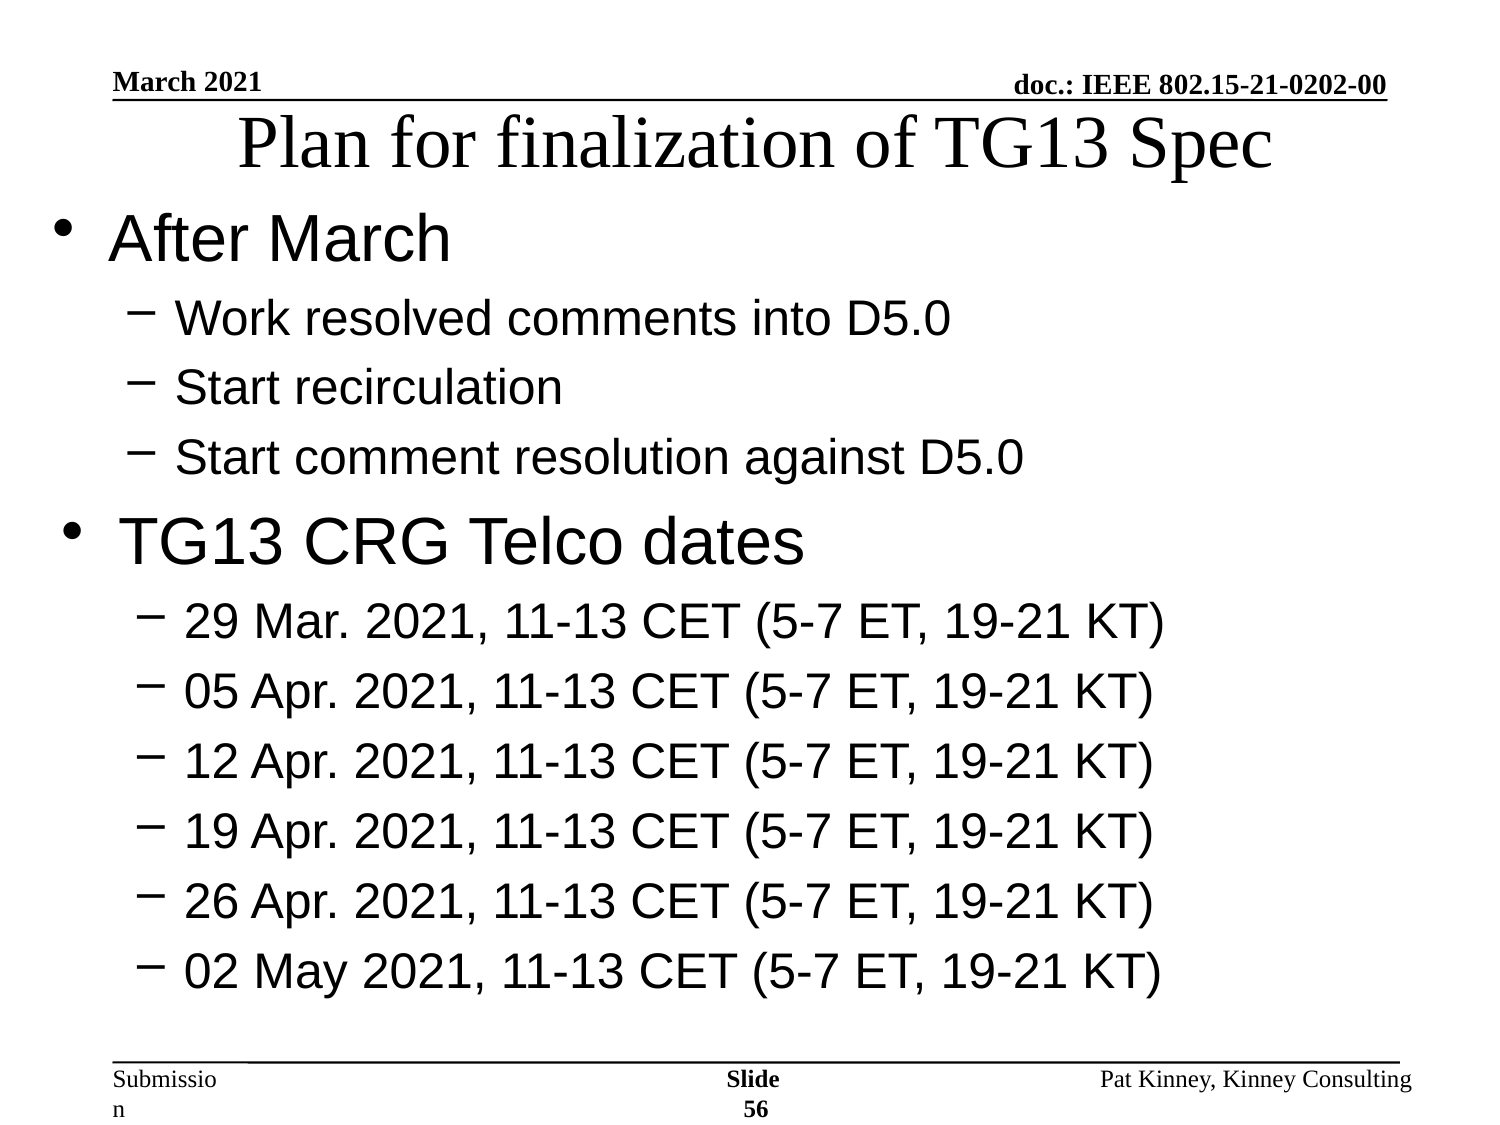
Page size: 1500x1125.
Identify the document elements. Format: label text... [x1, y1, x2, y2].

title Plan for finalization of TG13 Spec [118, 50, 1394, 187]
slide_number Slide 56 [720, 1062, 792, 1093]
list After March Work resolved comments into D5.0 Start recirculation Start comment resolution against D5.0 TG13 CRG Telco dates 29 Mar. 2021, 11-13 CET (5-7 ET, 19-21 KT) 05 Apr. 2021, 11-13 CET (5-7 ET, 19-21 KT) 12 Apr. 2021, 11-13 CET (5-7 ET, 19-21 KT) 19 Apr. 2021, 11-13 CET (5-7 ET, 19-21 KT) 26 Apr. 2021, 11-13 CET (5-7 ET, 19-21 KT) 02 May 2021, 11-13 CET (5-7 ET, 19-21 KT) [37, 187, 1438, 563]
footer Pat Kinney, Kinney Consulting [900, 1062, 1413, 1093]
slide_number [112, 62, 375, 98]
